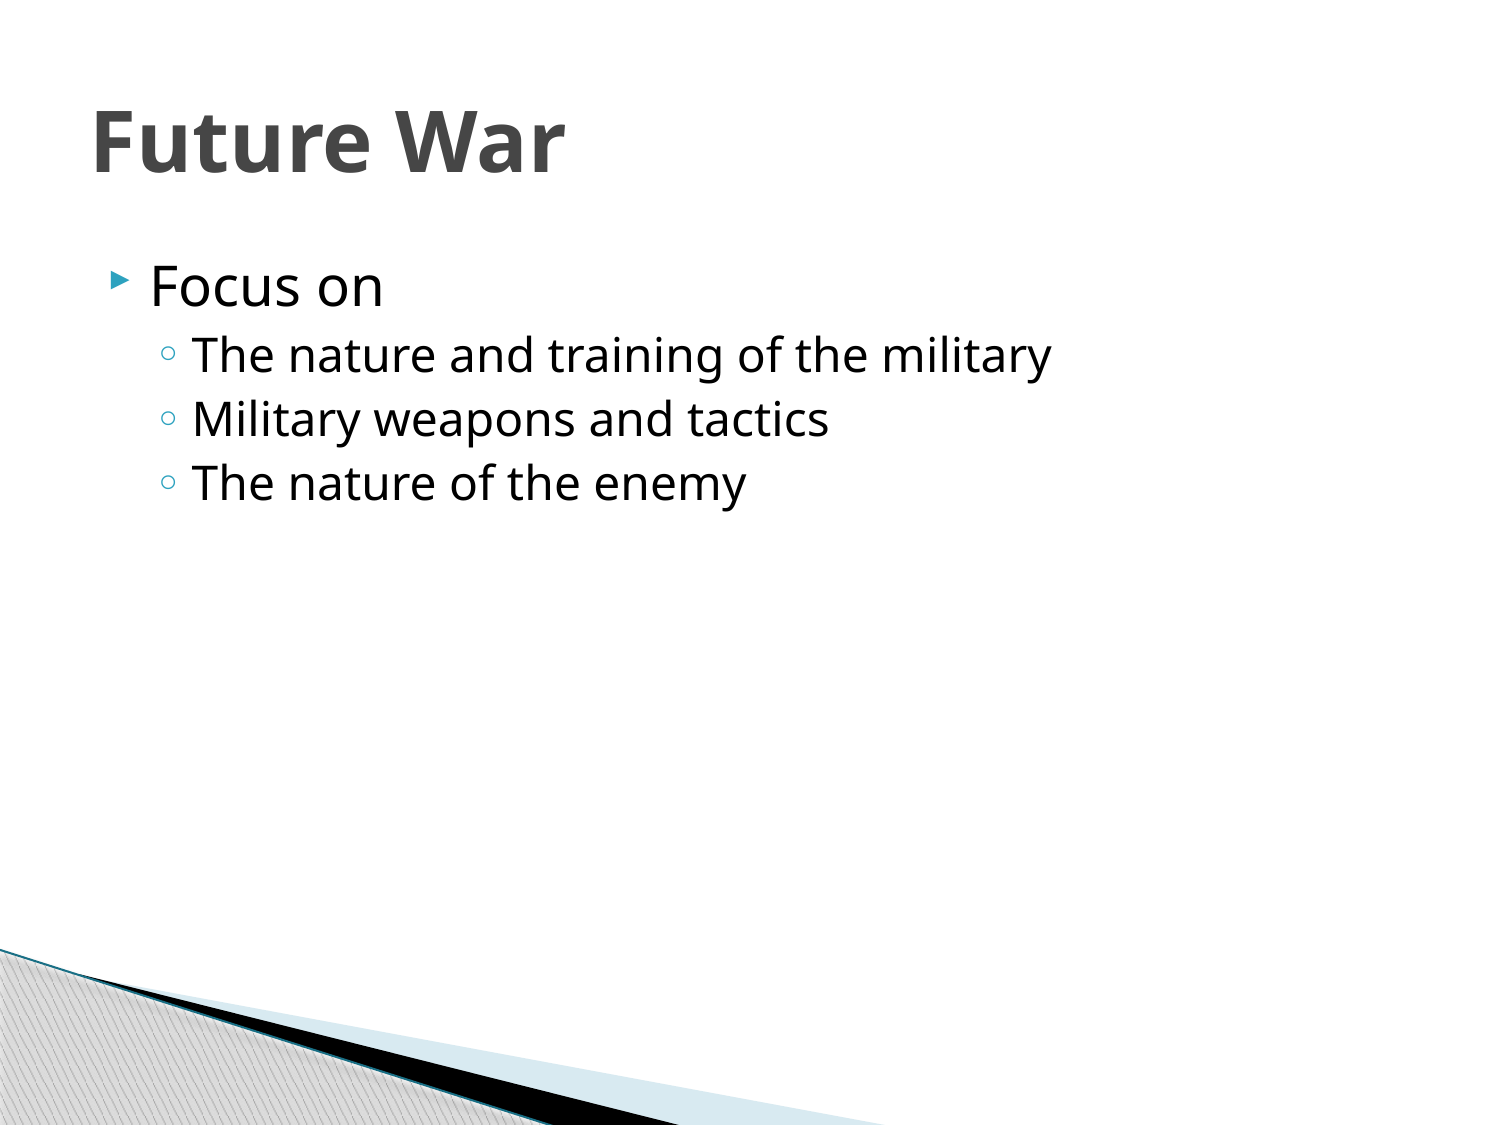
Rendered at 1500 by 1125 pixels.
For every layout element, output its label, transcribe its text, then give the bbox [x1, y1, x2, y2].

list Focus on The nature and training of the military Military weapons and tactics The nature of the enemy [75, 243, 1425, 986]
title Future War [75, 45, 1425, 233]
